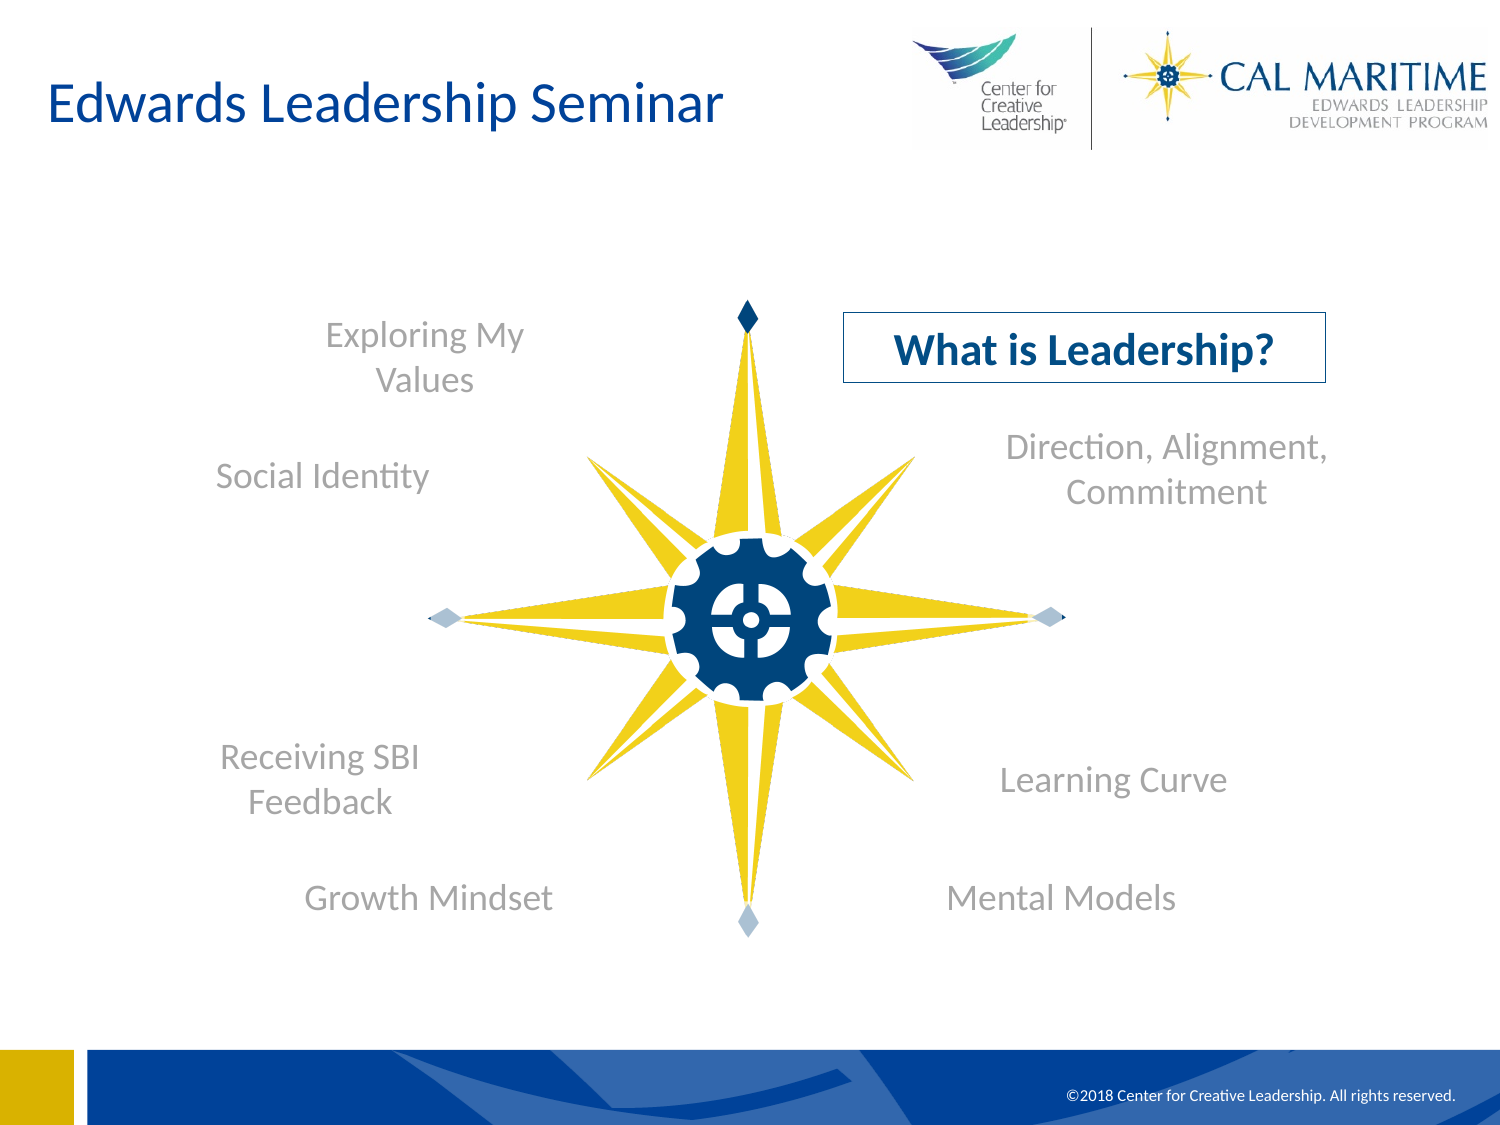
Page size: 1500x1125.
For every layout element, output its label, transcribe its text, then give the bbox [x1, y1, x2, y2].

text_box What is Leadership? [1066, 312, 1326, 383]
text_box Social Identity [168, 444, 427, 504]
text_box Exploring My Values [270, 303, 427, 408]
text_box Growth Mindset [265, 866, 427, 926]
text_box Mental Models [1066, 866, 1211, 926]
text_box Edwards Leadership Seminar [32, 20, 1257, 143]
picture [212, 1050, 1500, 1125]
text_box Receiving SBI Feedback [165, 724, 427, 830]
picture [427, 299, 1066, 938]
text_box Learning Curve [1066, 747, 1269, 807]
picture [912, 27, 1488, 150]
text_box Direction, Alignment, Commitment [1066, 415, 1399, 520]
